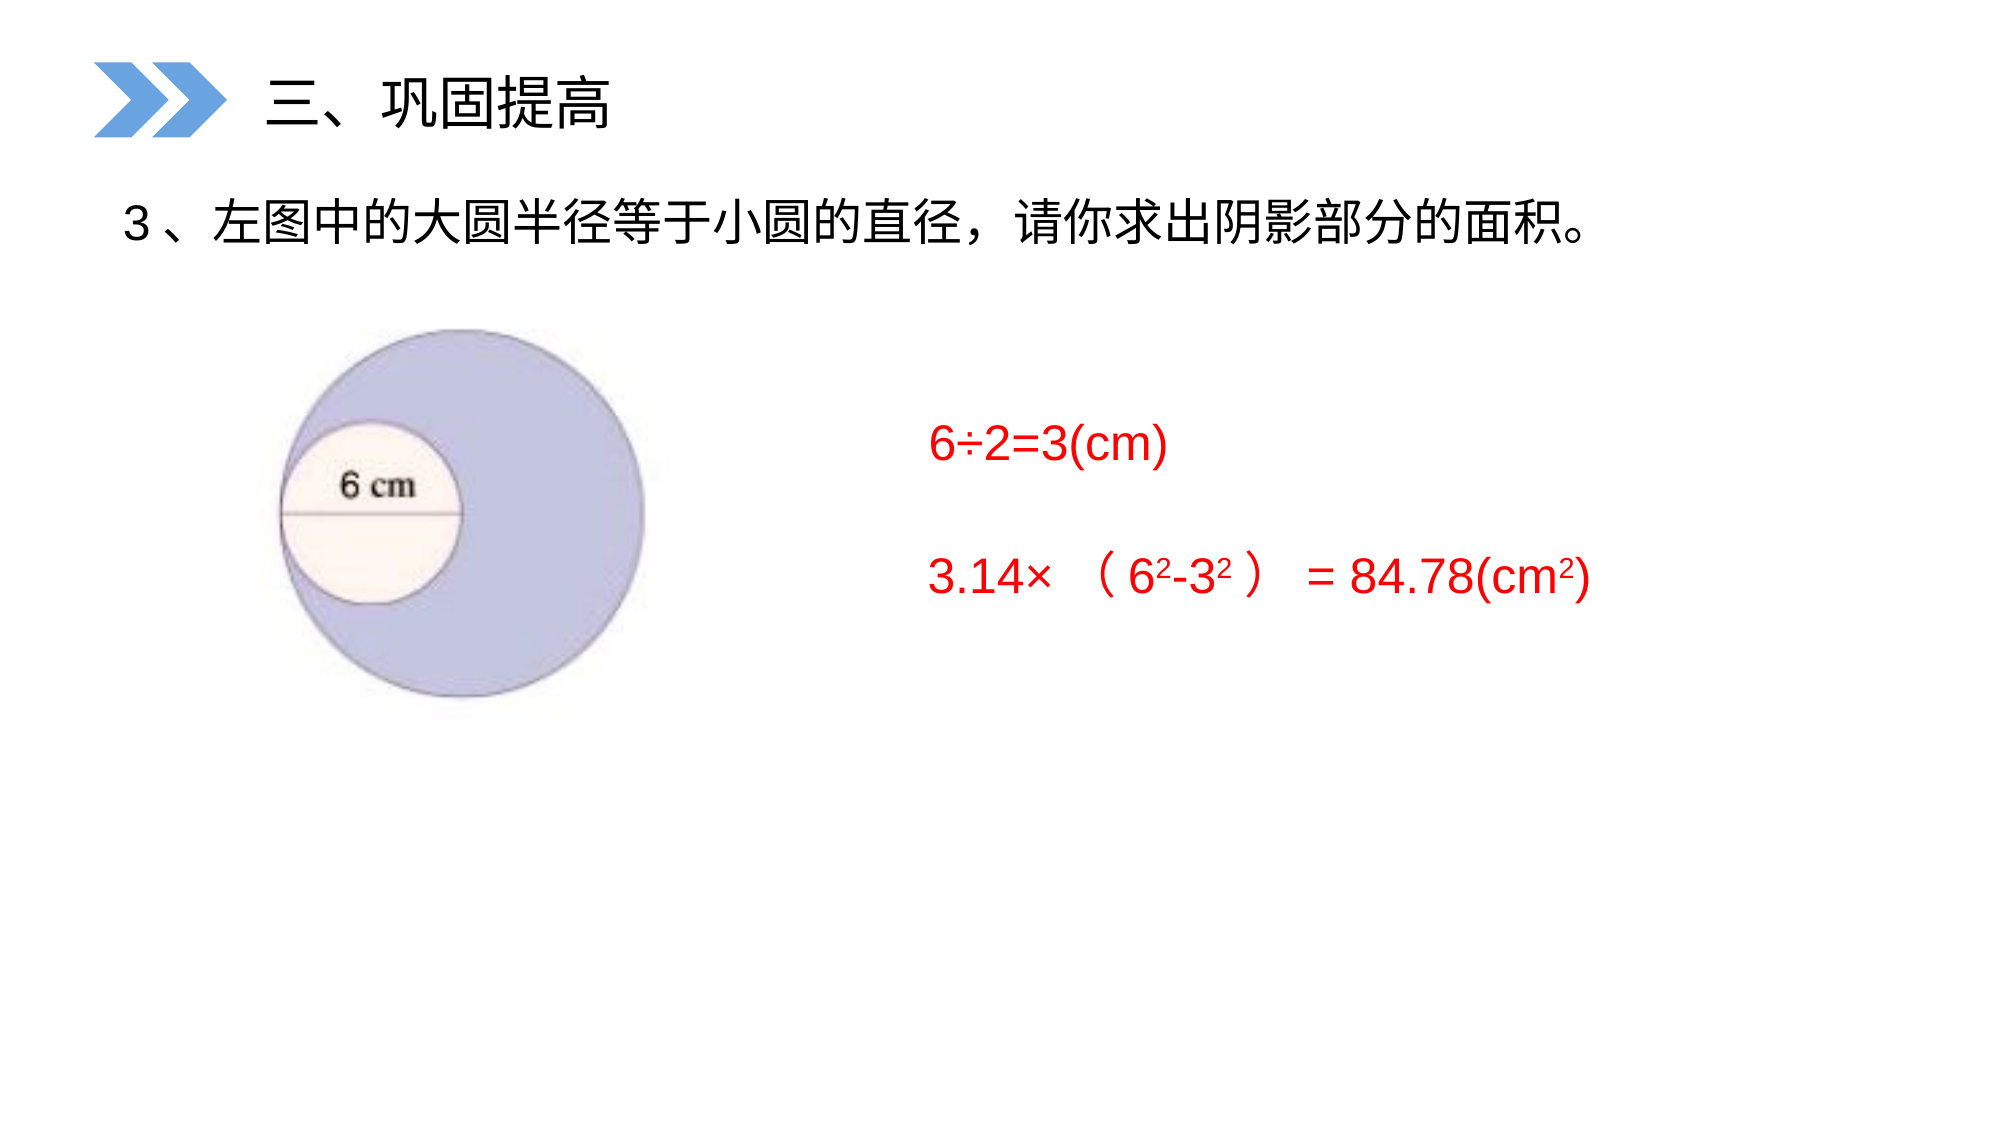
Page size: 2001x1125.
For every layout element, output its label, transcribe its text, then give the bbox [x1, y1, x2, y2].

picture [257, 310, 669, 725]
text_box 3、左图中的大圆半径等于小圆的直径，请你求出阴影部分的面积。 [108, 183, 1751, 258]
text_box 三、巩固提高 [248, 66, 1088, 137]
text_box 6÷2=3(cm) [913, 403, 1296, 479]
text_box 3.14×（62-32）= 84.78(cm2) [912, 536, 1775, 611]
